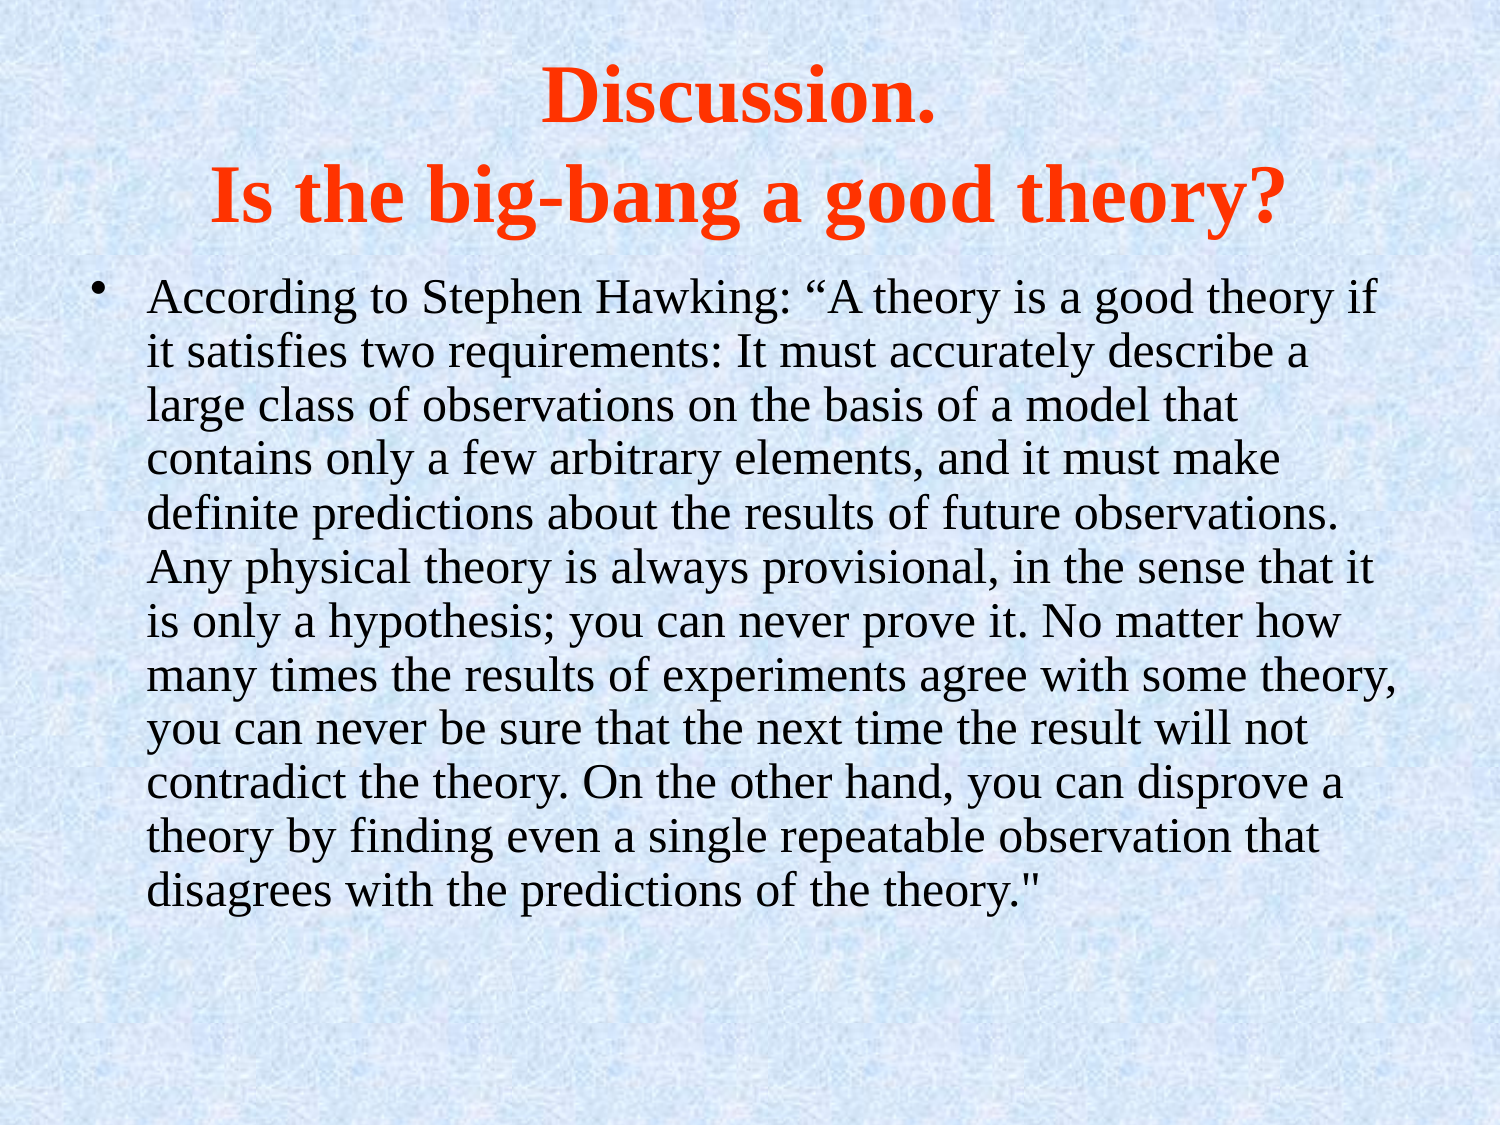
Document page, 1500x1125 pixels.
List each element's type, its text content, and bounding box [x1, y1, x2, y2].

picture [0, 0, 1500, 1125]
list According to Stephen Hawking: “A theory is a good theory if it satisfies two requirements: It must accurately describe a large class of observations on the basis of a model that contains only a few arbitrary elements, and it must make definite predictions about the results of future observations. Any physical theory is always provisional, in the sense that it is only a hypothesis; you can never prove it. No matter how many times the results of experiments agree with some theory, you can never be sure that the next time the result will not contradict the theory. On the other hand, you can disprove a theory by finding even a single repeatable observation that disagrees with the predictions of the theory." [75, 262, 1425, 1005]
title Discussion. Is the big-bang a good theory? [75, 45, 1425, 233]
